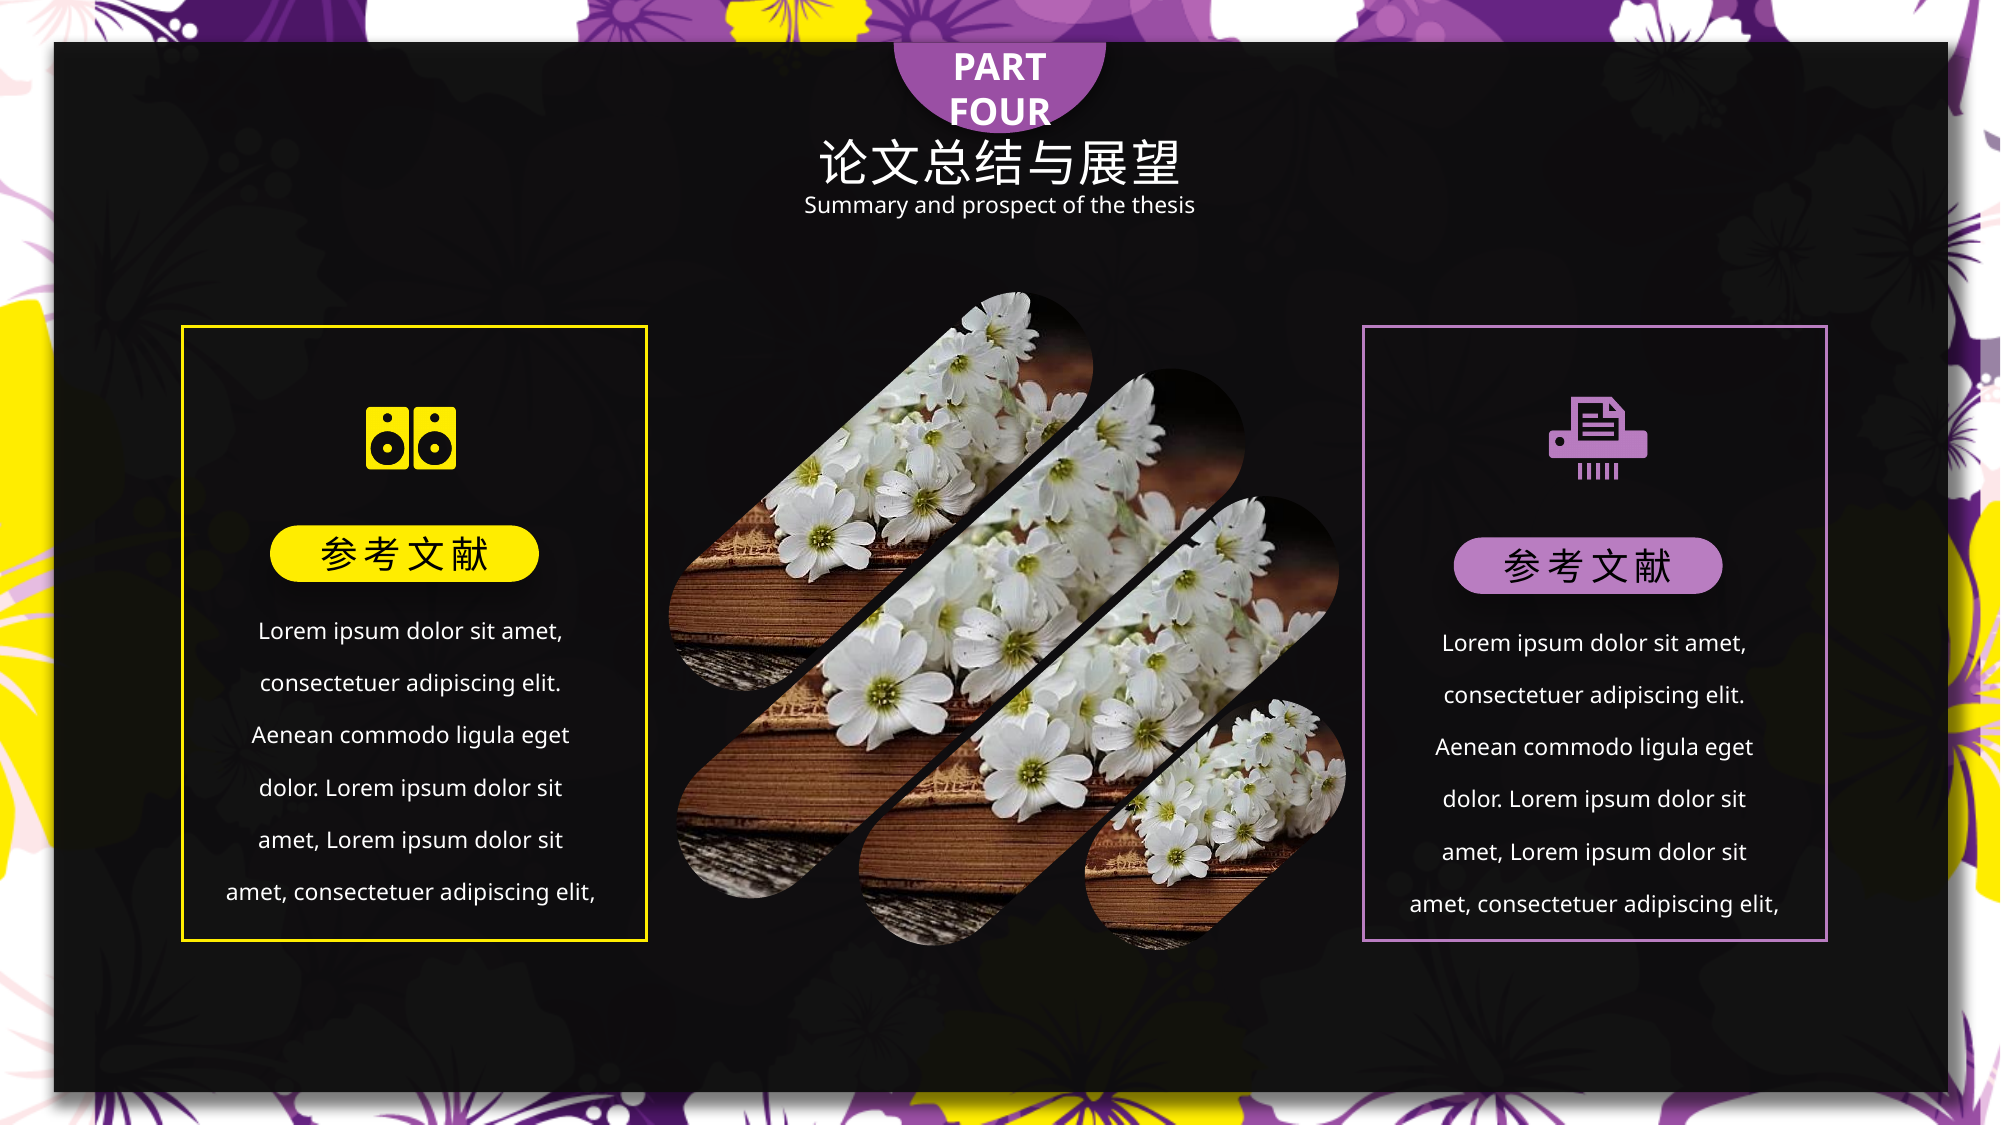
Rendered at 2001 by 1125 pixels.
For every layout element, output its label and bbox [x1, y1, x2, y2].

text_box [210, 525, 612, 917]
text_box [603, 417, 1397, 899]
text_box [1394, 537, 1795, 929]
picture [0, 0, 2001, 1125]
text_box [53, 42, 1949, 1093]
